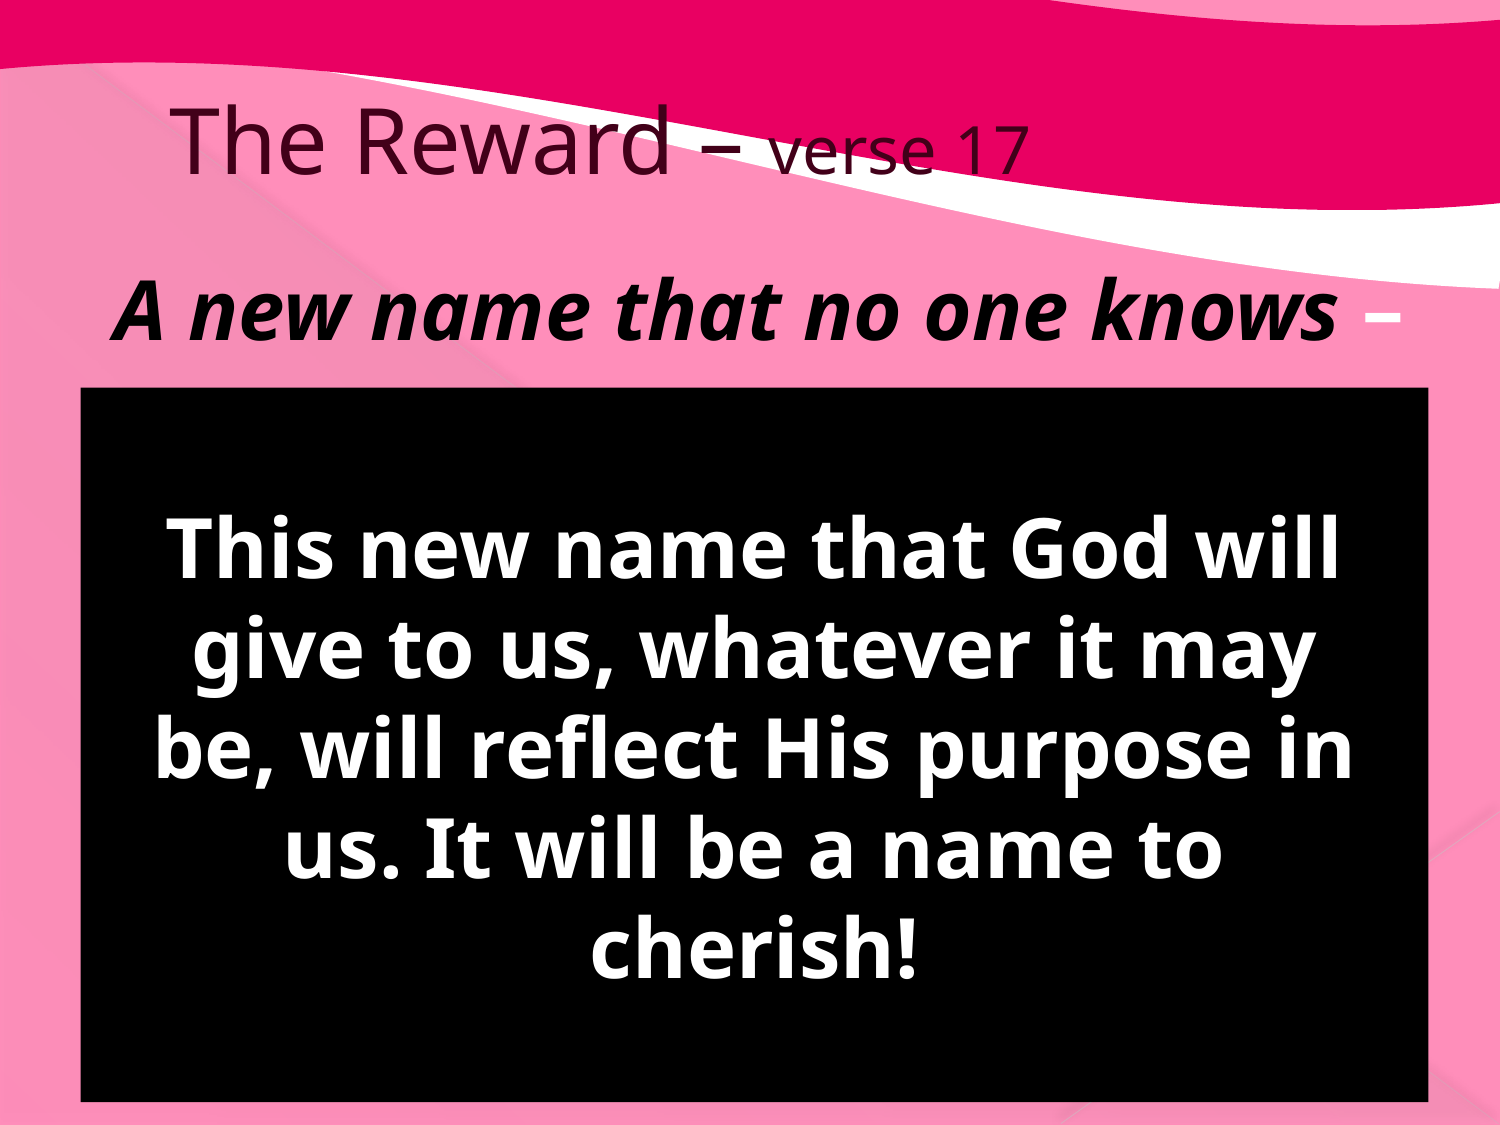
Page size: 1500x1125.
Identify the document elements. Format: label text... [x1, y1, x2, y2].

list A new name that no one knows – God has always put significance on names. He has changed names of people so that they might reflect His purpose. Abram was changed to Abraham, Jacob was changed to Israel, etc. [75, 249, 1426, 1023]
title The Reward – verse 17 [75, 181, 1425, 232]
text_box This new name that God will give to us, whatever it may be, will reflect His purpose in us. It will be a name to cherish! [80, 387, 1429, 1103]
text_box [0, 0, 1500, 181]
